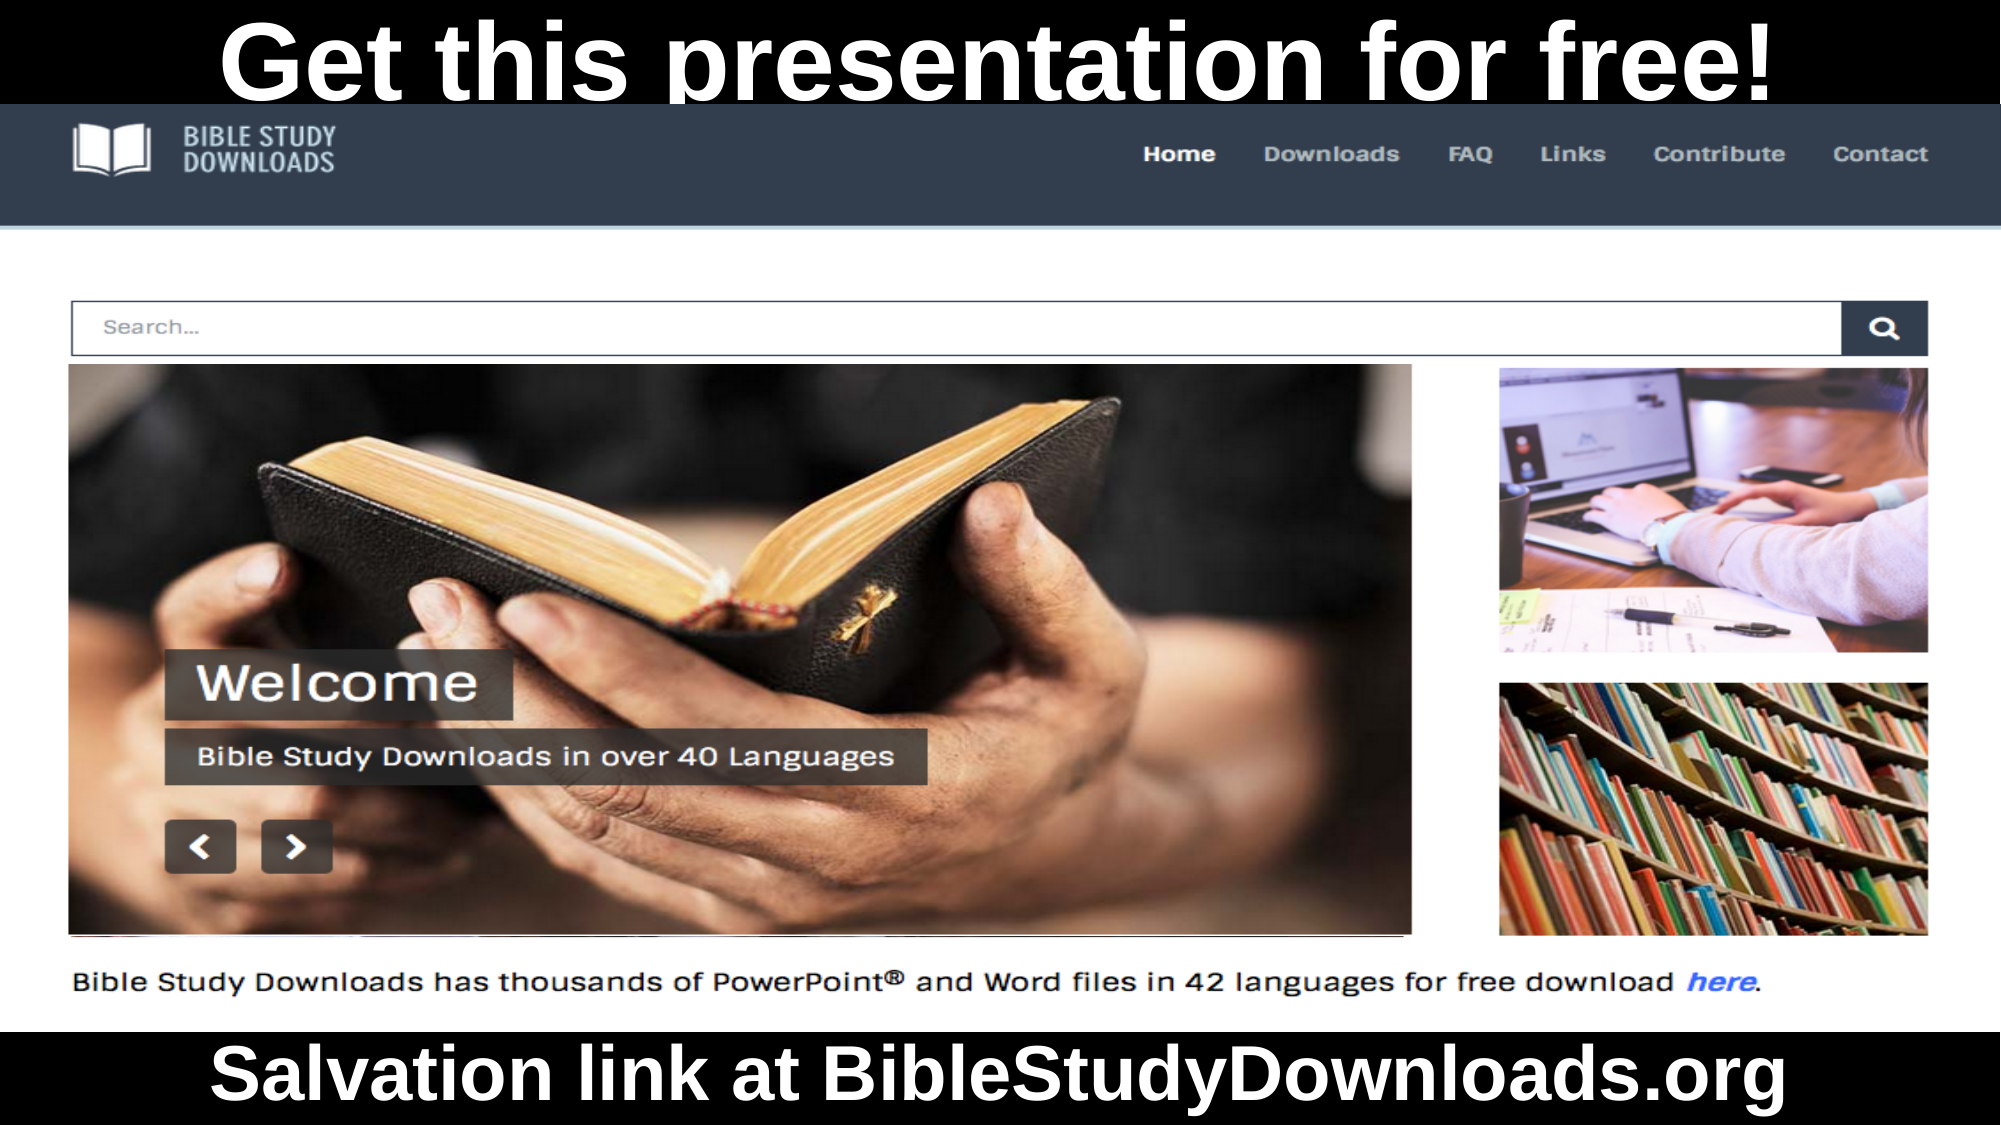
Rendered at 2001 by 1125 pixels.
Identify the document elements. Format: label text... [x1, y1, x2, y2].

text_box Get this presentation for free! [0, 0, 2000, 100]
title Salvation link at BibleStudyDownloads.org [0, 1043, 2000, 1125]
picture [0, 104, 2001, 1032]
